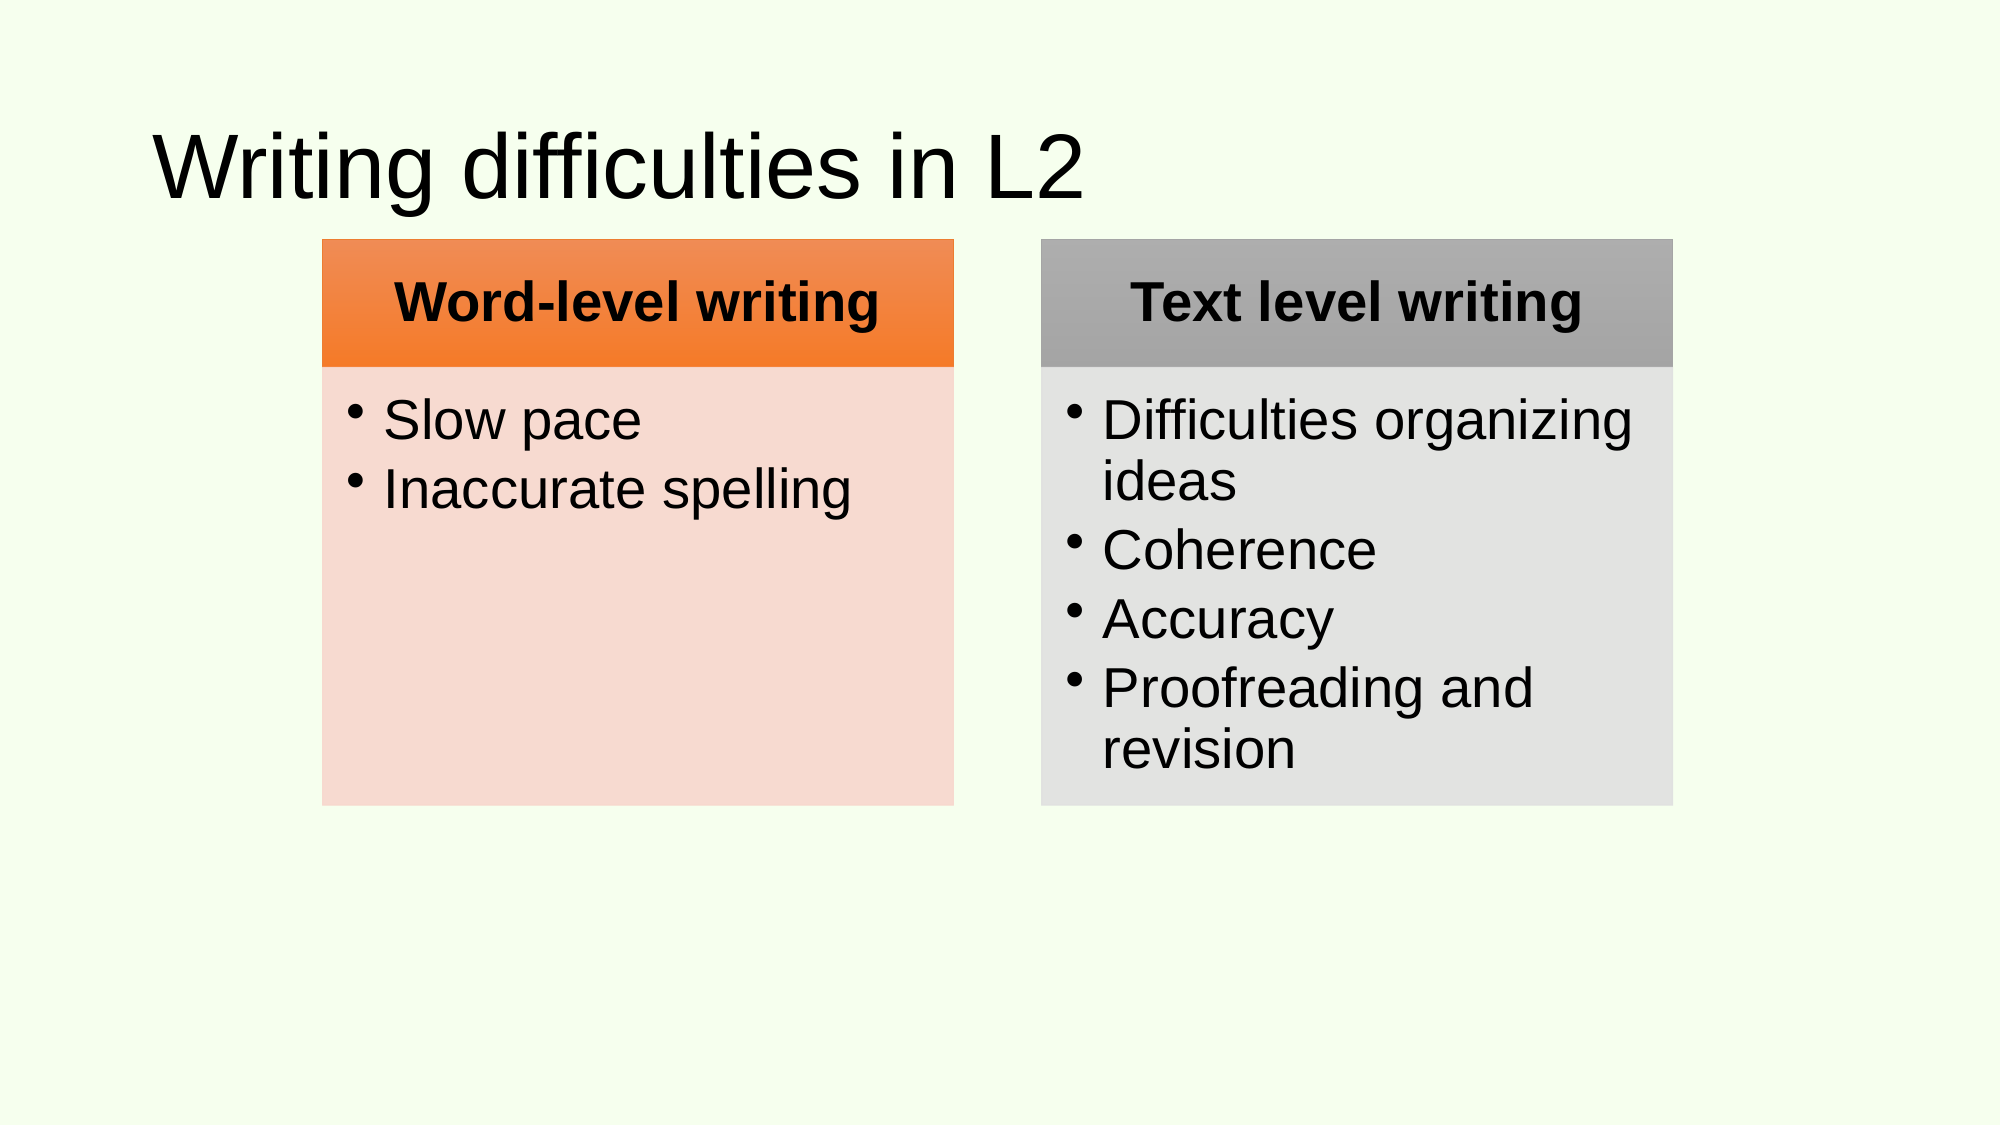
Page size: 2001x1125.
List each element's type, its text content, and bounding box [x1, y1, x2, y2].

title Writing difficulties in L2 [137, 59, 1863, 278]
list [322, 236, 1673, 809]
